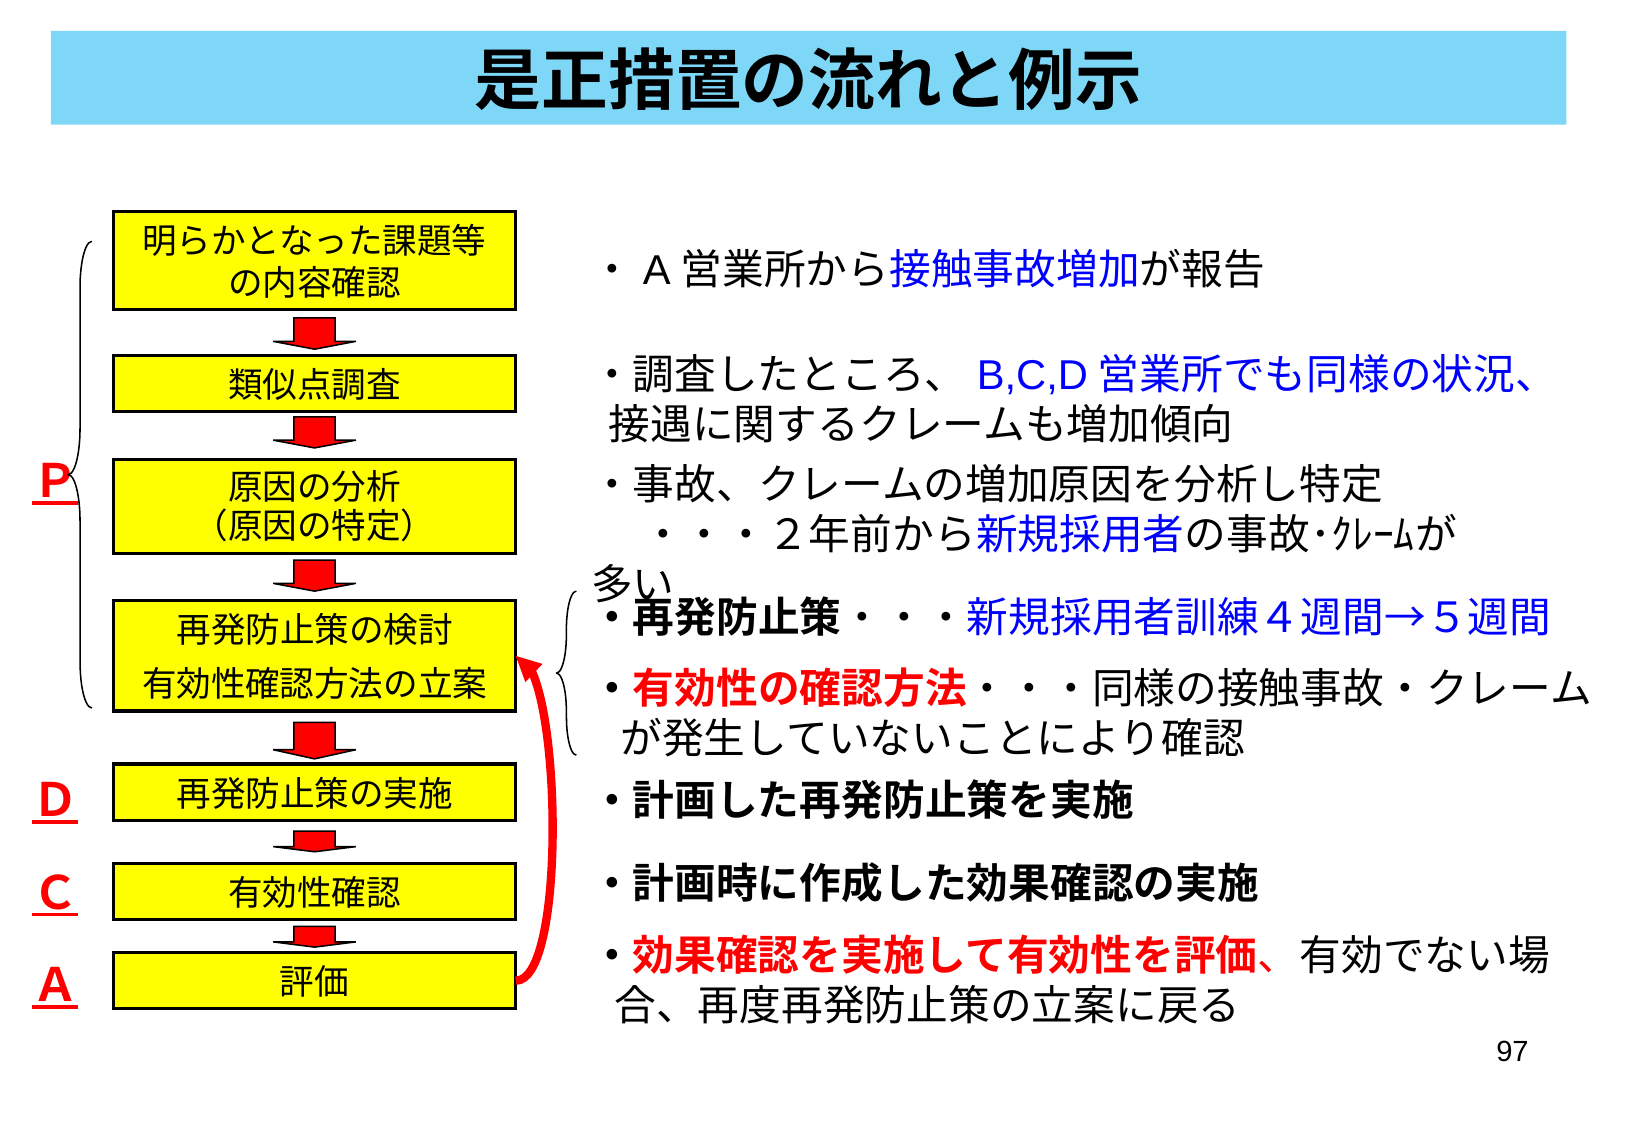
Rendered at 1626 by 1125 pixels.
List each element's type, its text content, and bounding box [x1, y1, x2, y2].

text_box ・事故、クレームの増加原因を分析し特定 ・・・２年前から新規採用者の事故･ｸﾚｰﾑが多い [582, 450, 1496, 615]
text_box ・調査したところ、B,C,D営業所でも同様の状況、接遇に関するクレームも増加傾向 [582, 340, 1600, 455]
text_box ・計画した再発防止策を実施 [582, 766, 1344, 831]
text_box ・再発防止策・・・新規採用者訓練４週間→５週間 ・有効性の確認方法・・・同様の接触事故・クレームが発生していないことにより確認 [582, 583, 1616, 769]
text_box Ｃ [17, 855, 62, 926]
text_box ・計画時に作成した効果確認の実施 [582, 849, 1344, 915]
text_box Ｄ [17, 763, 62, 834]
text_box Ｐ [17, 444, 62, 515]
text_box Ａ [17, 948, 66, 1019]
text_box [67, 211, 577, 1012]
text_box 是正措置の流れと例示 [50, 30, 1567, 125]
slide_number 97 [1164, 1024, 1544, 1103]
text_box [515, 656, 519, 983]
text_box ・効果確認を実施して有効性を評価、有効でない場合、再度再発防止策の立案に戻る [576, 921, 1582, 1037]
text_box ・A営業所から接触事故増加が報告 [582, 235, 1526, 301]
